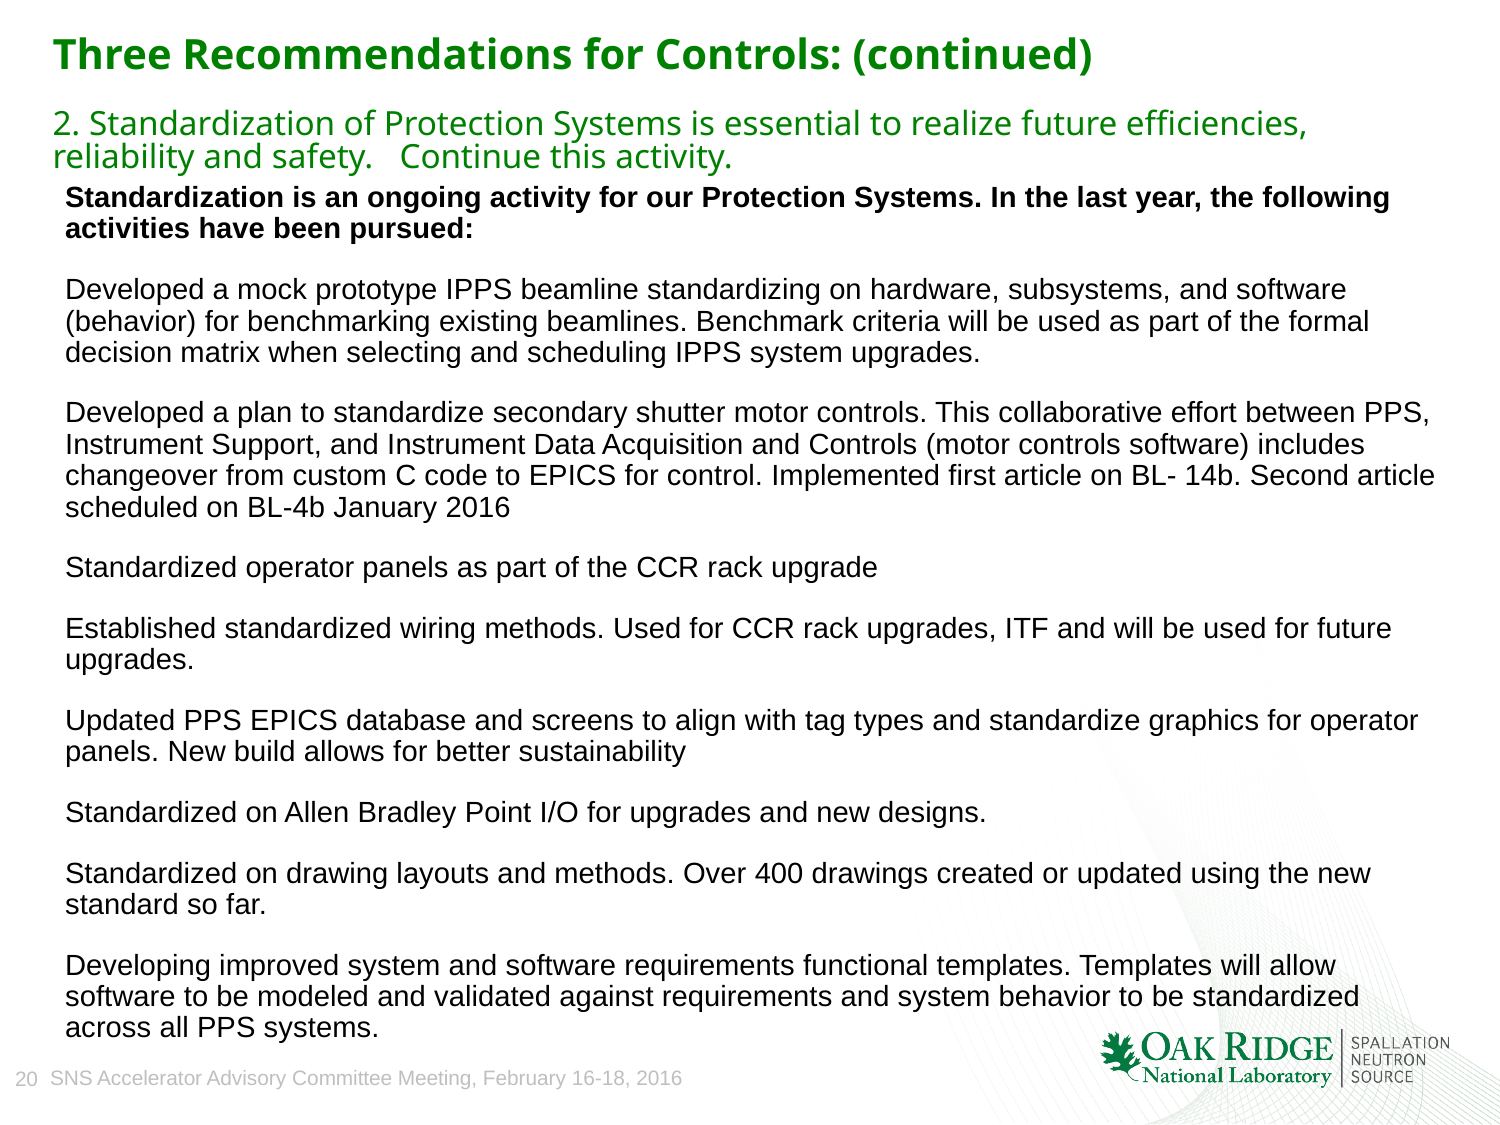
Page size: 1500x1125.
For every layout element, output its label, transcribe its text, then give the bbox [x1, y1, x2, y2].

picture [0, 0, 1500, 1125]
text_box Three Recommendations for Controls: (continued) 2. Standardization of Protection Systems is essential to realize future efficiencies, reliability and safety. Continue this activity. [37, 28, 1455, 260]
list Standardization is an ongoing activity for our Protection Systems. In the last year, the following activities have been pursued: Developed a mock prototype IPPS beamline standardizing on hardware, subsystems, and software (behavior) for benchmarking existing beamlines. Benchmark criteria will be used as part of the formal decision matrix when selecting and scheduling IPPS system upgrades. Developed a plan to standardize secondary shutter motor controls. This collaborative effort between PPS, Instrument Support, and Instrument Data Acquisition and Controls (motor controls software) includes changeover from custom C code to EPICS for control. Implemented first article on BL- 14b. Second article scheduled on BL-4b January 2016 Standardized operator panels as part of the CCR rack upgrade Established standardized wiring methods. Used for CCR rack upgrades, ITF and will be used for future upgrades. Updated PPS EPICS database and screens to align with tag types and standardize graphics for operator panels. New build allows for better sustainability Standardized on Allen Bradley Point I/O for upgrades and new designs. Standardized on drawing layouts and methods. Over 400 drawings created or updated using the new standard so far. Developing improved system and software requirements functional templates. Templates will allow software to be modeled and validated against requirements and system behavior to be standardized across all PPS systems. [49, 174, 1468, 909]
